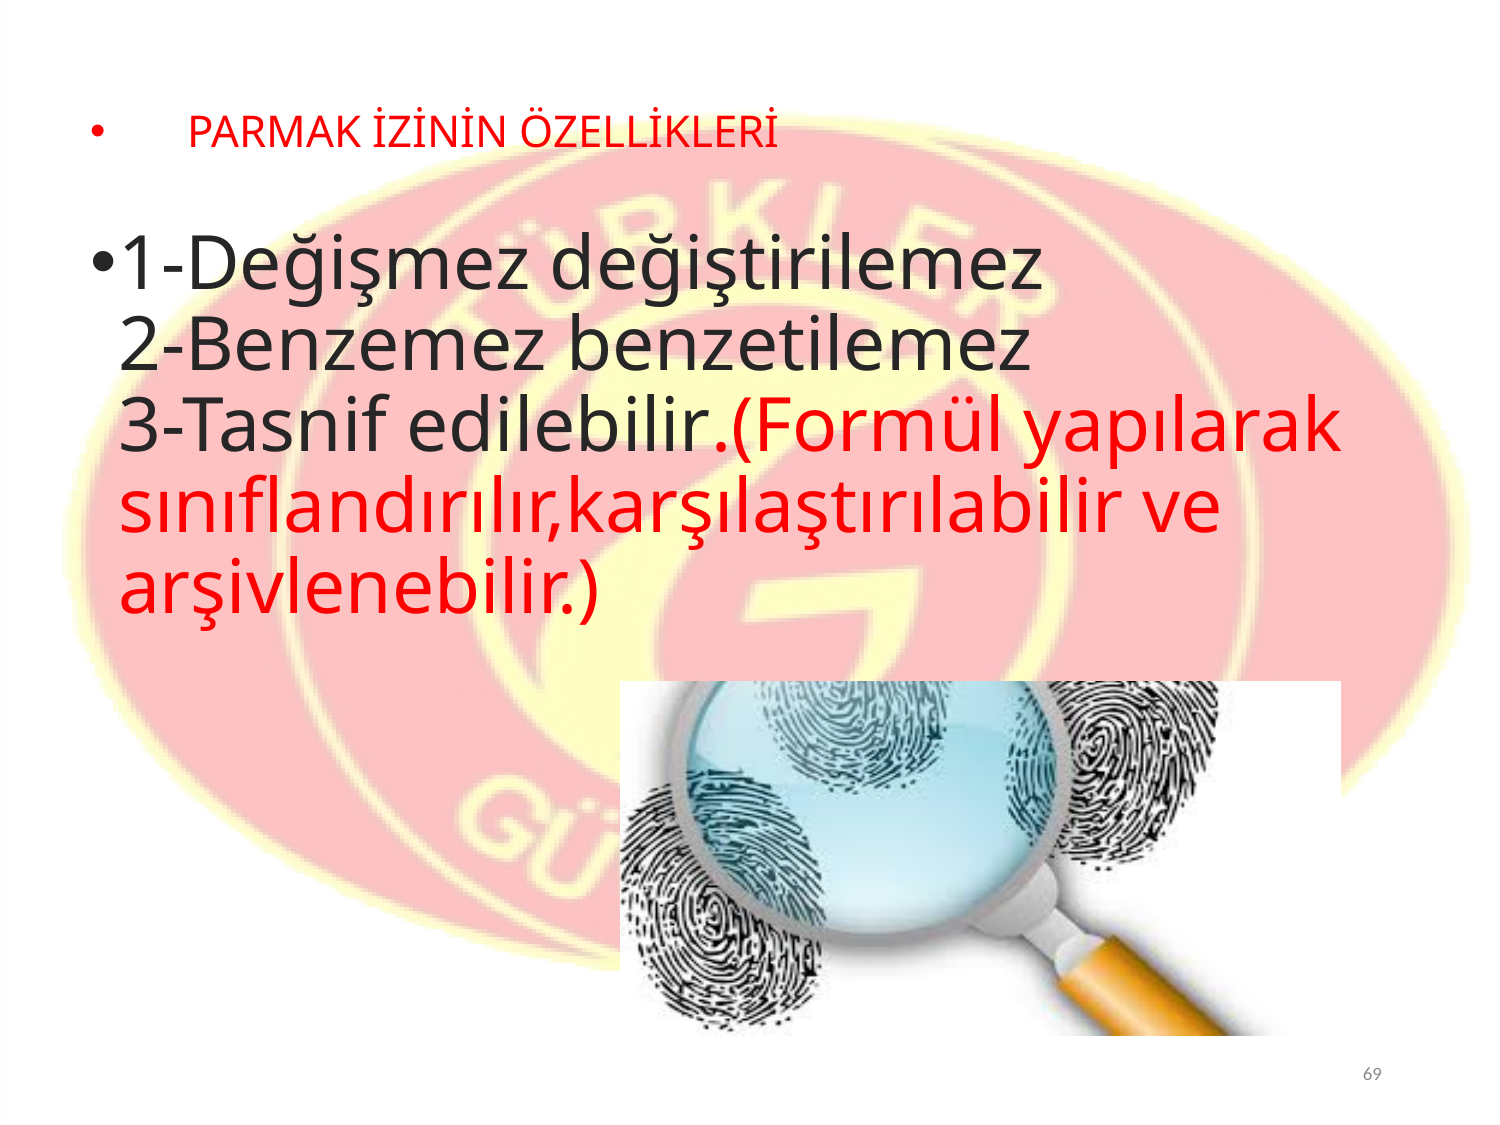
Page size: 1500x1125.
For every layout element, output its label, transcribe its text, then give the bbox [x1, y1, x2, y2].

picture [620, 681, 1341, 1036]
list PARMAK İZİNİN ÖZELLİKLERİ 1-Değişmez değiştirilemez 2-Benzemez benzetilemez 3-Tasnif edilebilir.(Formül yapılarak sınıflandırılır,karşılaştırılabilir ve arşivlenebilir.) [75, 101, 1425, 1005]
slide_number 69 [1059, 1042, 1397, 1103]
